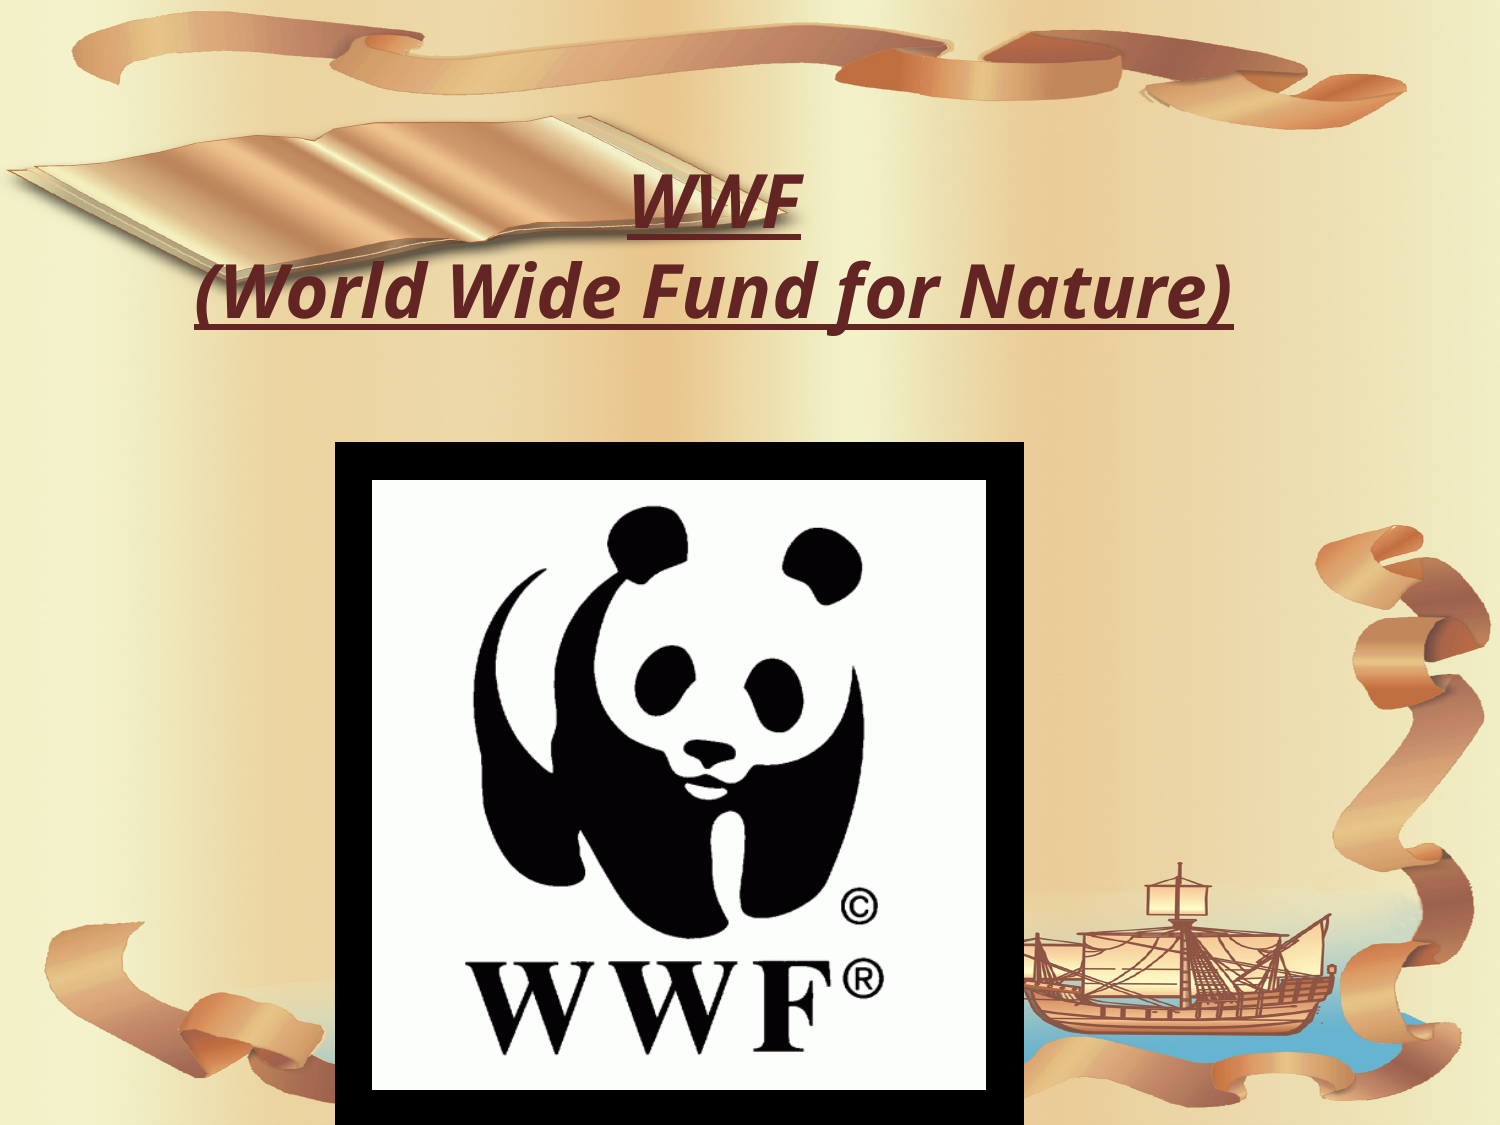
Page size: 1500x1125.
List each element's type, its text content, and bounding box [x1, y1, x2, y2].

title WWF (World Wide Fund for Nature) [76, 78, 1352, 409]
picture [371, 479, 987, 1091]
picture [0, 0, 1500, 1125]
